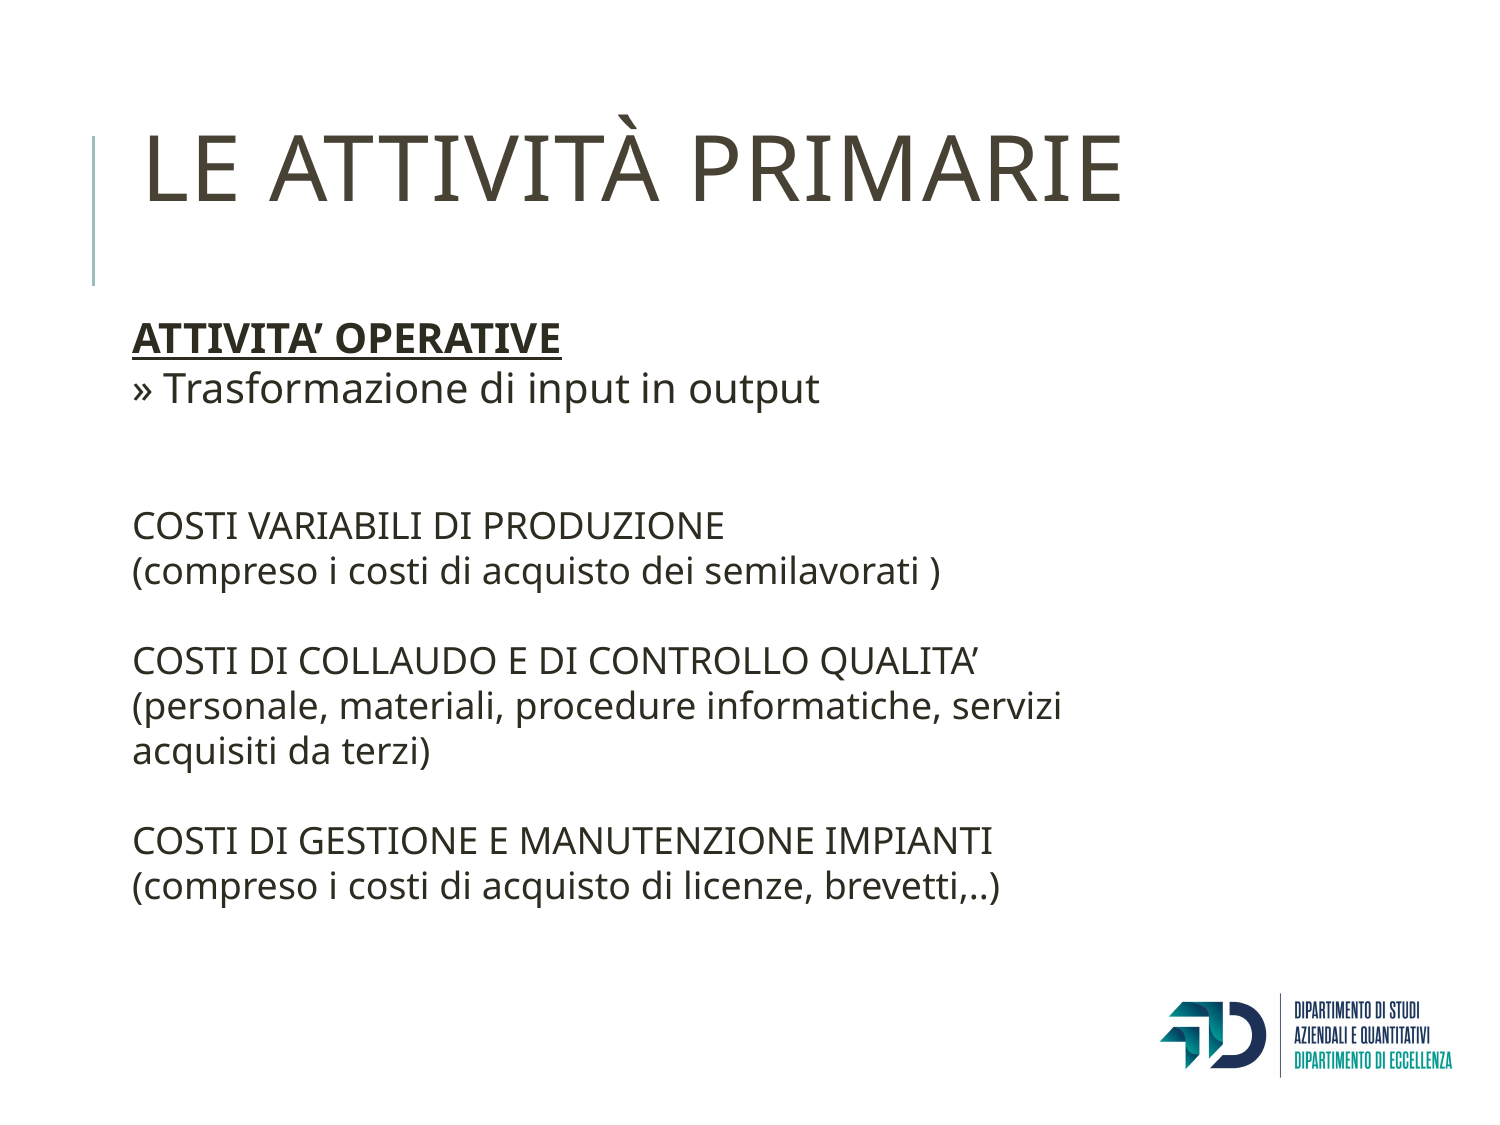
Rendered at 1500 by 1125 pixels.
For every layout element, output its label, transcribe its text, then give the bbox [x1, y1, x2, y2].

title LE ATTIVITÀ PRIMARIE [126, 96, 1322, 342]
text_box ATTIVITA’ OPERATIVE » Trasformazione di input in output COSTI VARIABILI DI PRODUZIONE (compreso i costi di acquisto dei semilavorati ) COSTI DI COLLAUDO E DI CONTROLLO QUALITA’ (personale, materiali, procedure informatiche, servizi acquisiti da terzi) COSTI DI GESTIONE E MANUTENZIONE IMPIANTI (compreso i costi di acquisto di licenze, brevetti,..) [116, 304, 1233, 915]
picture [1158, 993, 1453, 1078]
